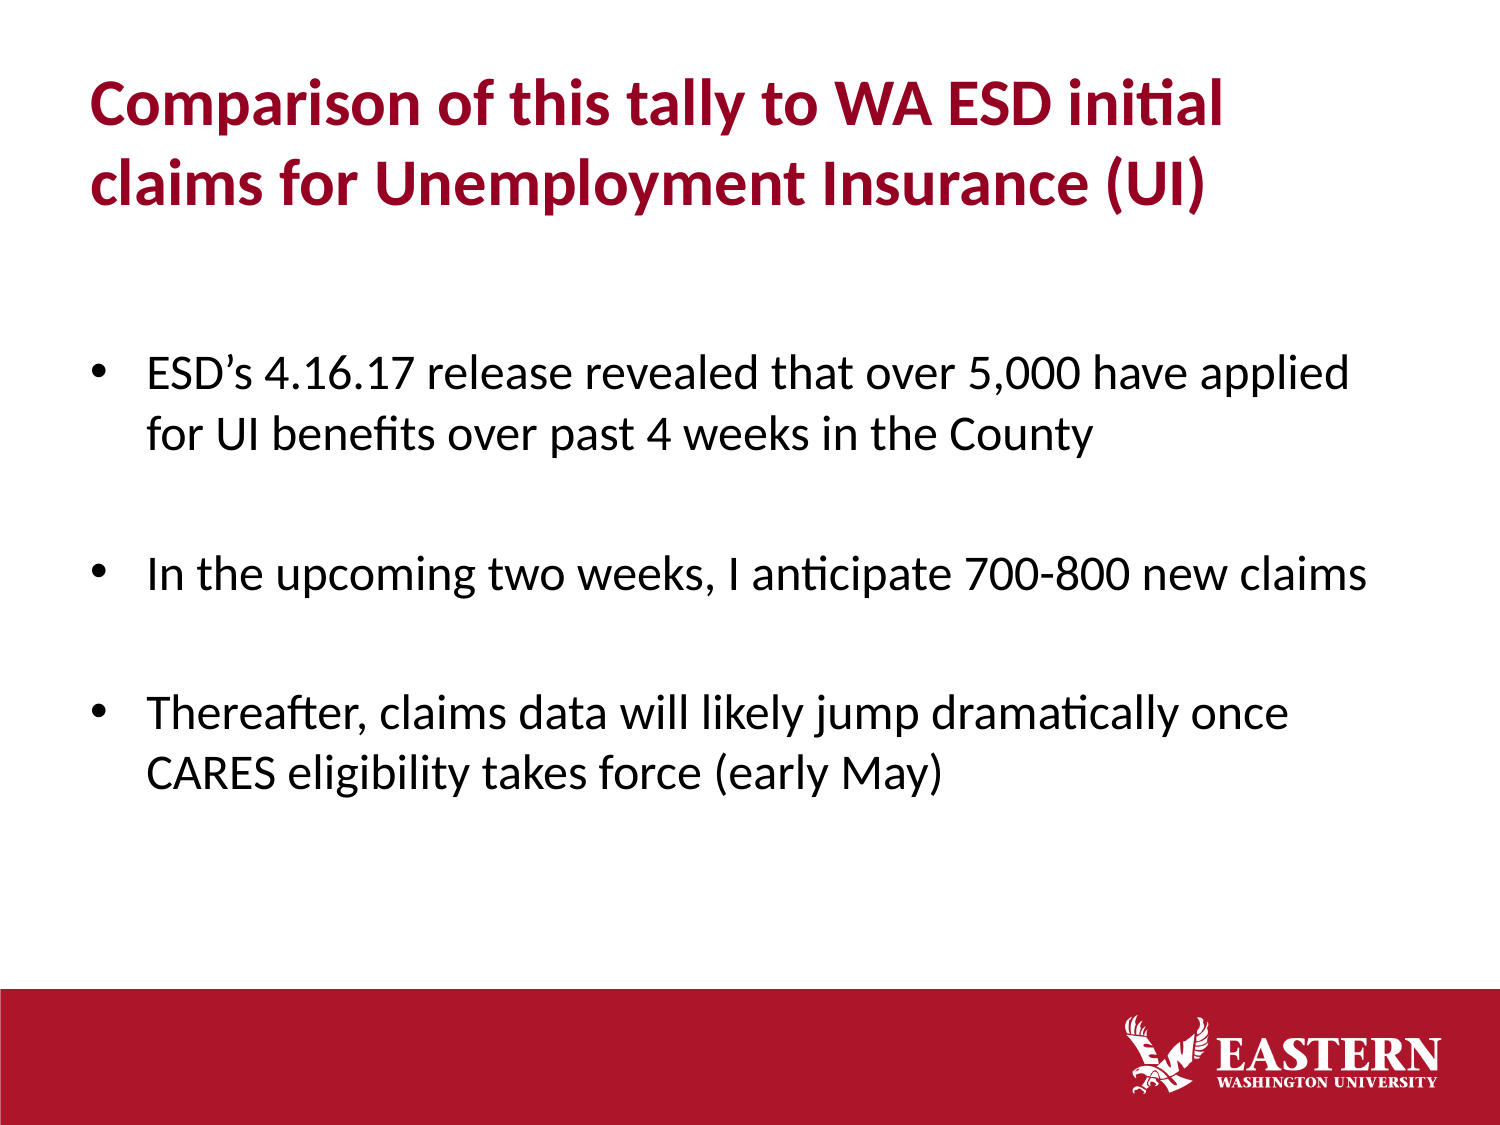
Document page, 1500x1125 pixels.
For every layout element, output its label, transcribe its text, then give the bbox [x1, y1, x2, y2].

title Comparison of this tally to WA ESD initial claims for Unemployment Insurance (UI) [75, 45, 1425, 233]
list ESD’s 4.16.17 release revealed that over 5,000 have applied for UI benefits over past 4 weeks in the County In the upcoming two weeks, I anticipate 700-800 new claims Thereafter, claims data will likely jump dramatically once CARES eligibility takes force (early May) [75, 262, 1425, 961]
picture [1108, 1007, 1456, 1107]
